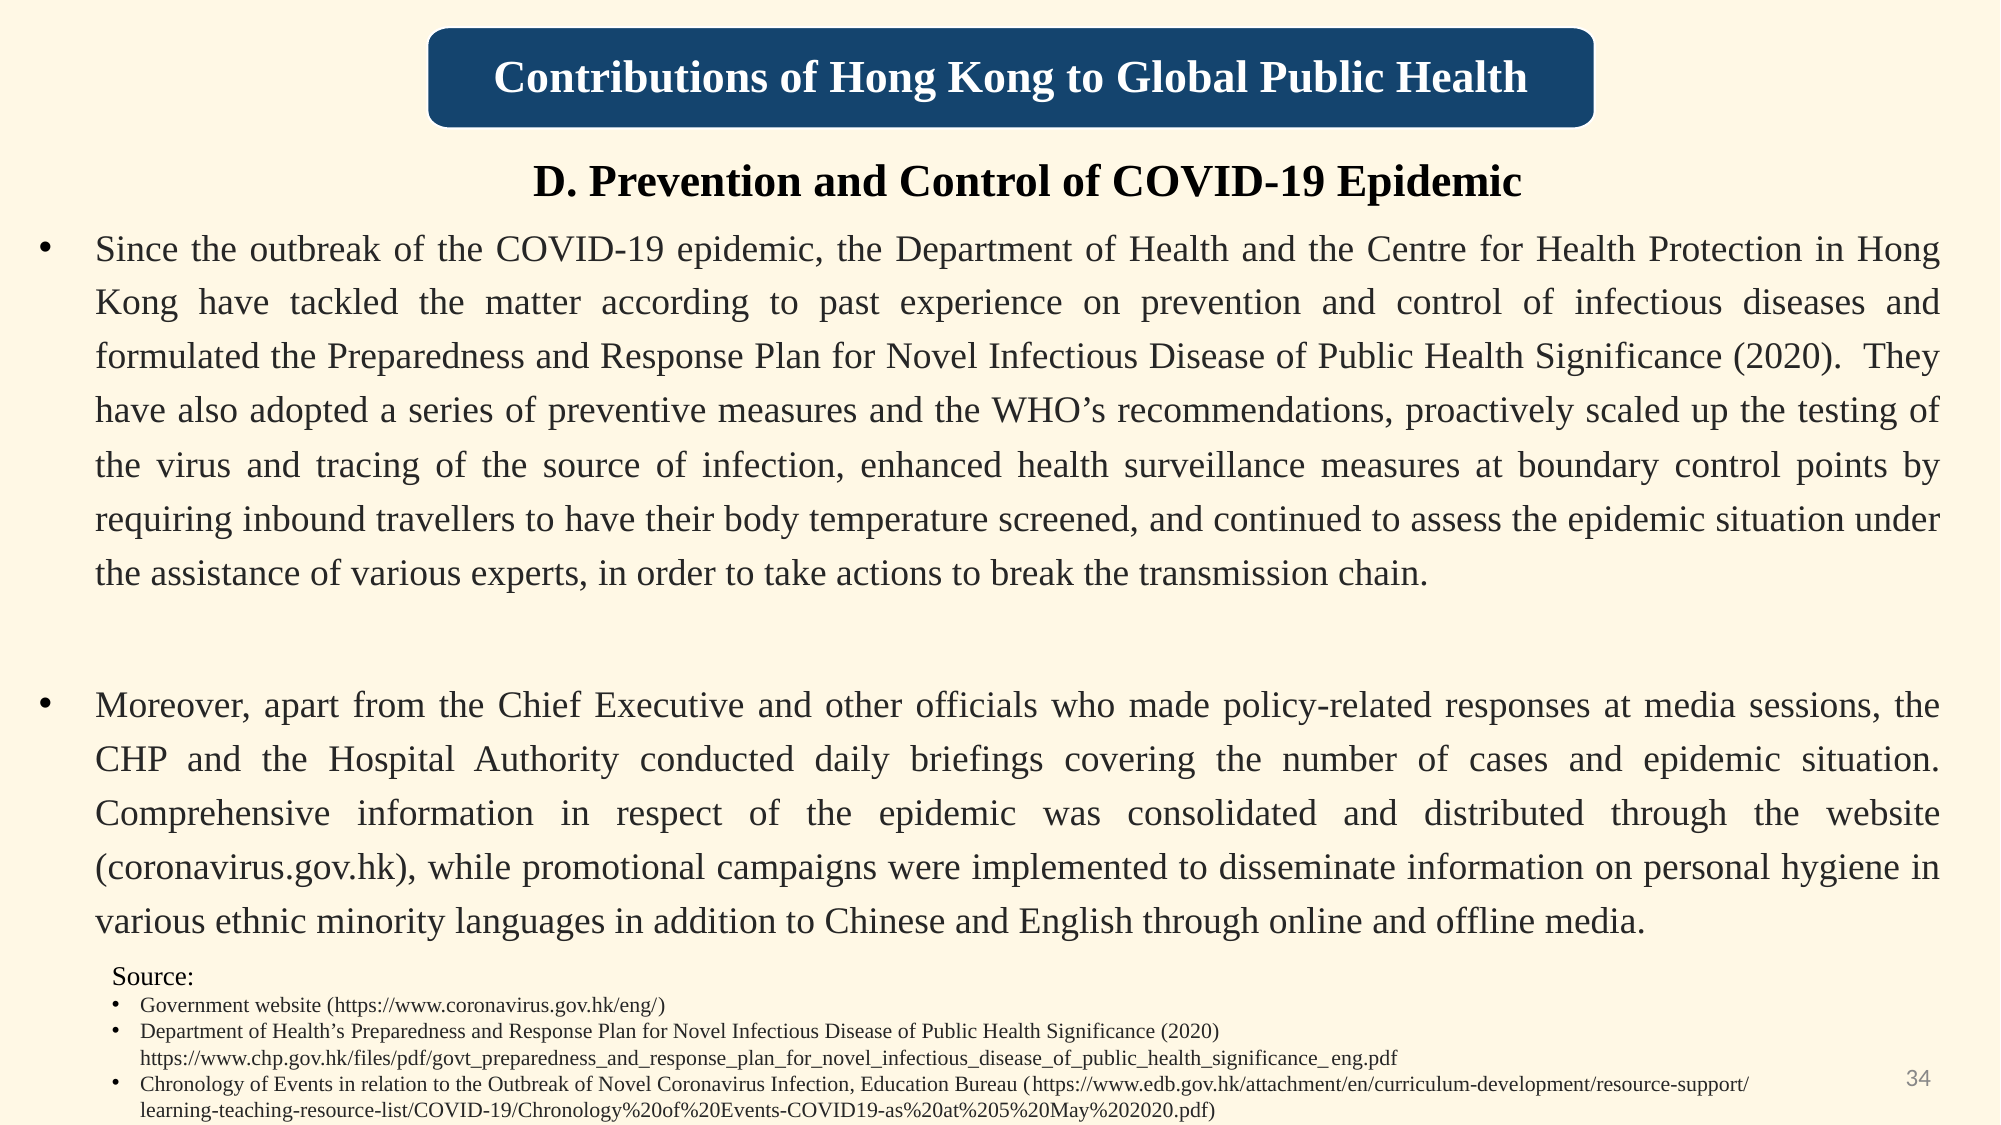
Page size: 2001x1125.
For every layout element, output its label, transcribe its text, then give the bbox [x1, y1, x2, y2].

text_box Source: Government website (https://www.coronavirus.gov.hk/eng/) Department of Health’s Preparedness and Response Plan for Novel Infectious Disease of Public Health Significance (2020) https://www.chp.gov.hk/files/pdf/govt_preparedness_and_response_plan_for_novel_infectious_disease_of_public_health_significance_eng.pdf Chronology of Events in relation to the Outbreak of Novel Coronavirus Infection, Education Bureau (https://www.edb.gov.hk/attachment/en/curriculum-development/resource-support/learning-teaching-resource-list/COVID-19/Chronology%20of%20Events-COVID19-as%20at%205%20May%202020.pdf) [96, 950, 1811, 1125]
text_box Since the outbreak of the COVID-19 epidemic, the Department of Health and the Centre for Health Protection in Hong Kong have tackled the matter according to past experience on prevention and control of infectious diseases and formulated the Preparedness and Response Plan for Novel Infectious Disease of Public Health Significance (2020). They have also adopted a series of preventive measures and the WHO’s recommendations, proactively scaled up the testing of the virus and tracing of the source of infection, enhanced health surveillance measures at boundary control points by requiring inbound travellers to have their body temperature screened, and continued to assess the epidemic situation under the assistance of various experts, in order to take actions to break the transmission chain. Moreover, apart from the Chief Executive and other officials who made policy-related responses at media sessions, the CHP and the Hospital Authority conducted daily briefings covering the number of cases and epidemic situation. Comprehensive information in respect of the epidemic was consolidated and distributed through the website (coronavirus.gov.hk), while promotional campaigns were implemented to disseminate information on personal hygiene in various ethnic minority languages in addition to Chinese and English through online and offline media. [23, 207, 1958, 829]
text_box D. Prevention and Control of COVID-19 Epidemic [512, 149, 1544, 207]
text_box Contributions of Hong Kong to Global Public Health [427, 27, 1595, 129]
slide_number 34 [1496, 1046, 1947, 1107]
